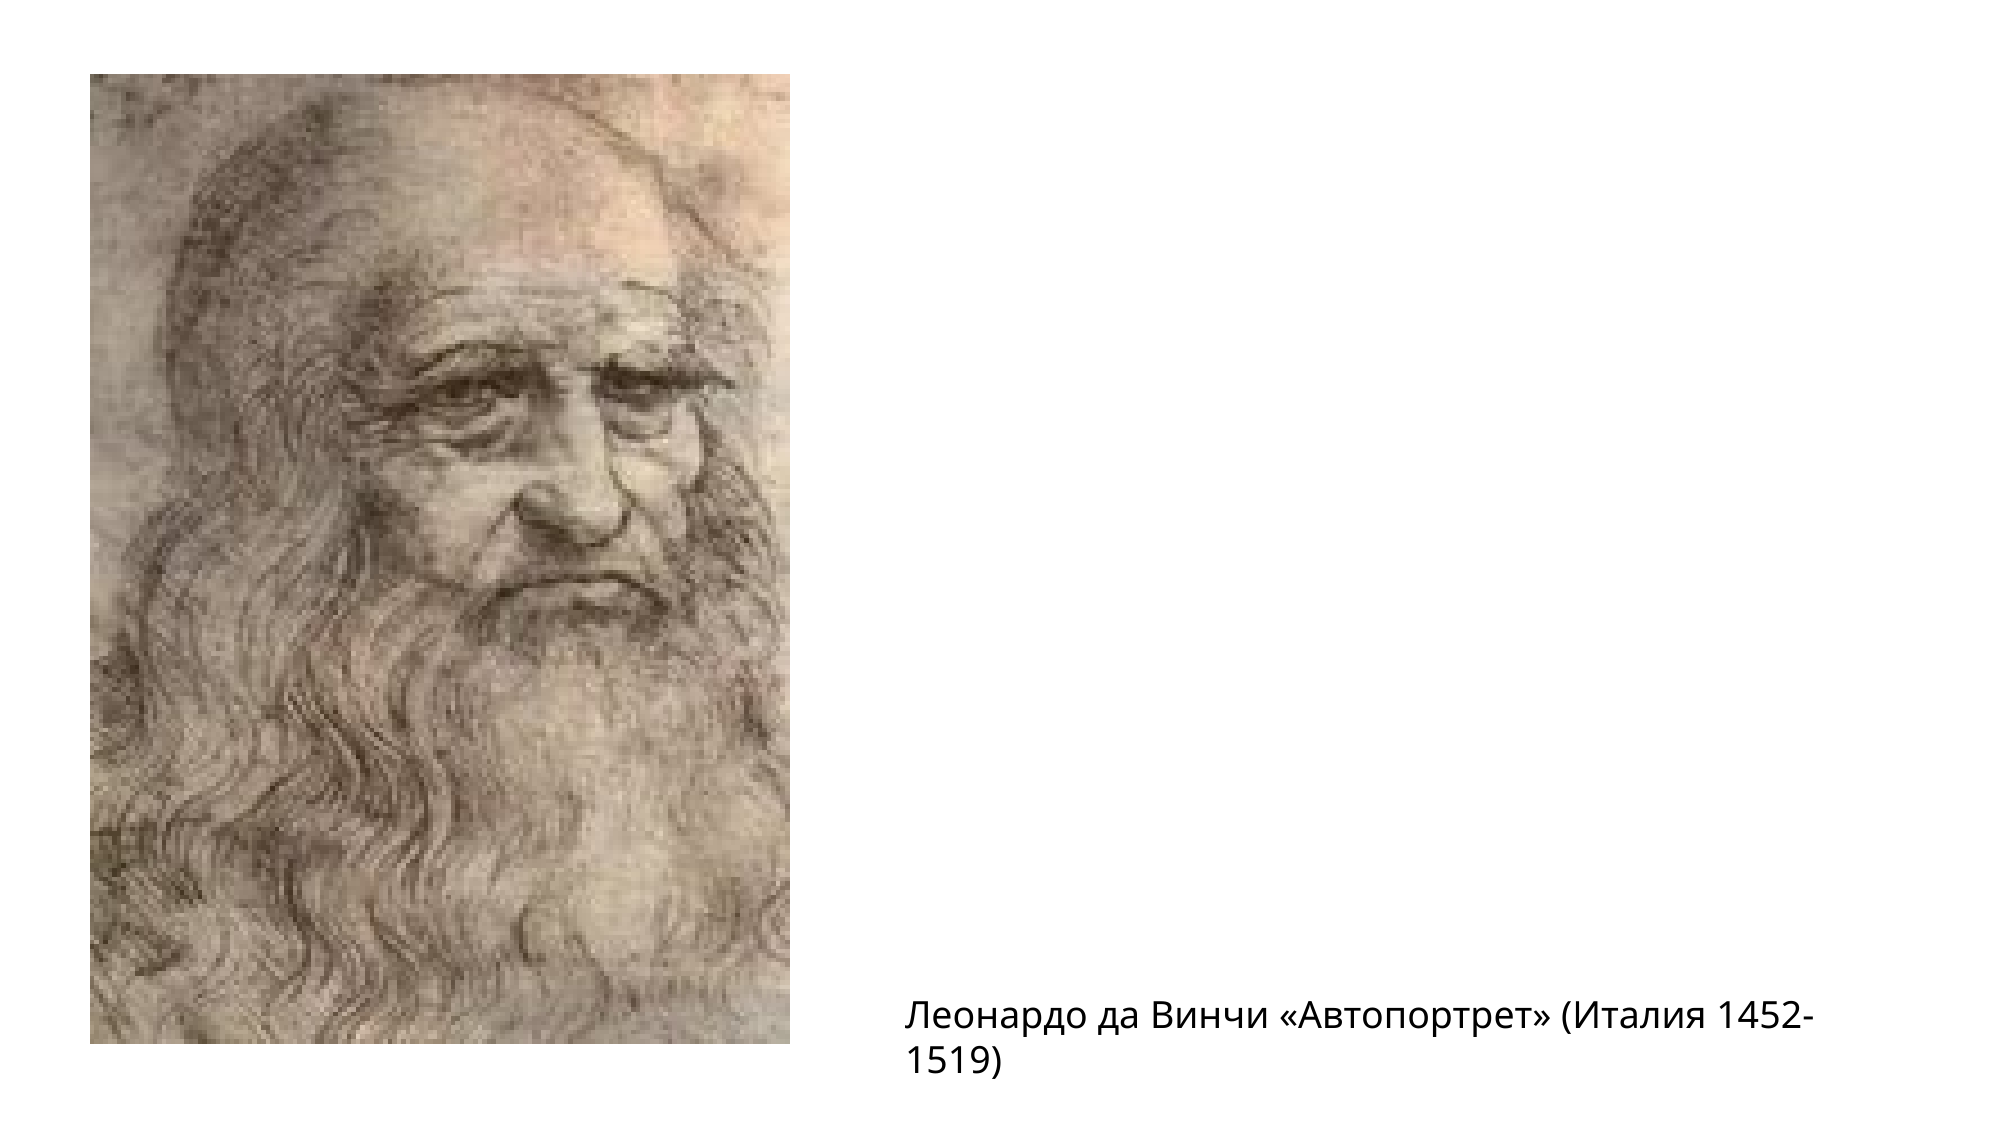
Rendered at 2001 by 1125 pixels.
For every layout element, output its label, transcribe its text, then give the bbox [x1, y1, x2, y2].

picture [90, 74, 790, 1044]
text_box Леонардо да Винчи «Автопортрет» (Италия 1452-1519) [890, 983, 1891, 1088]
